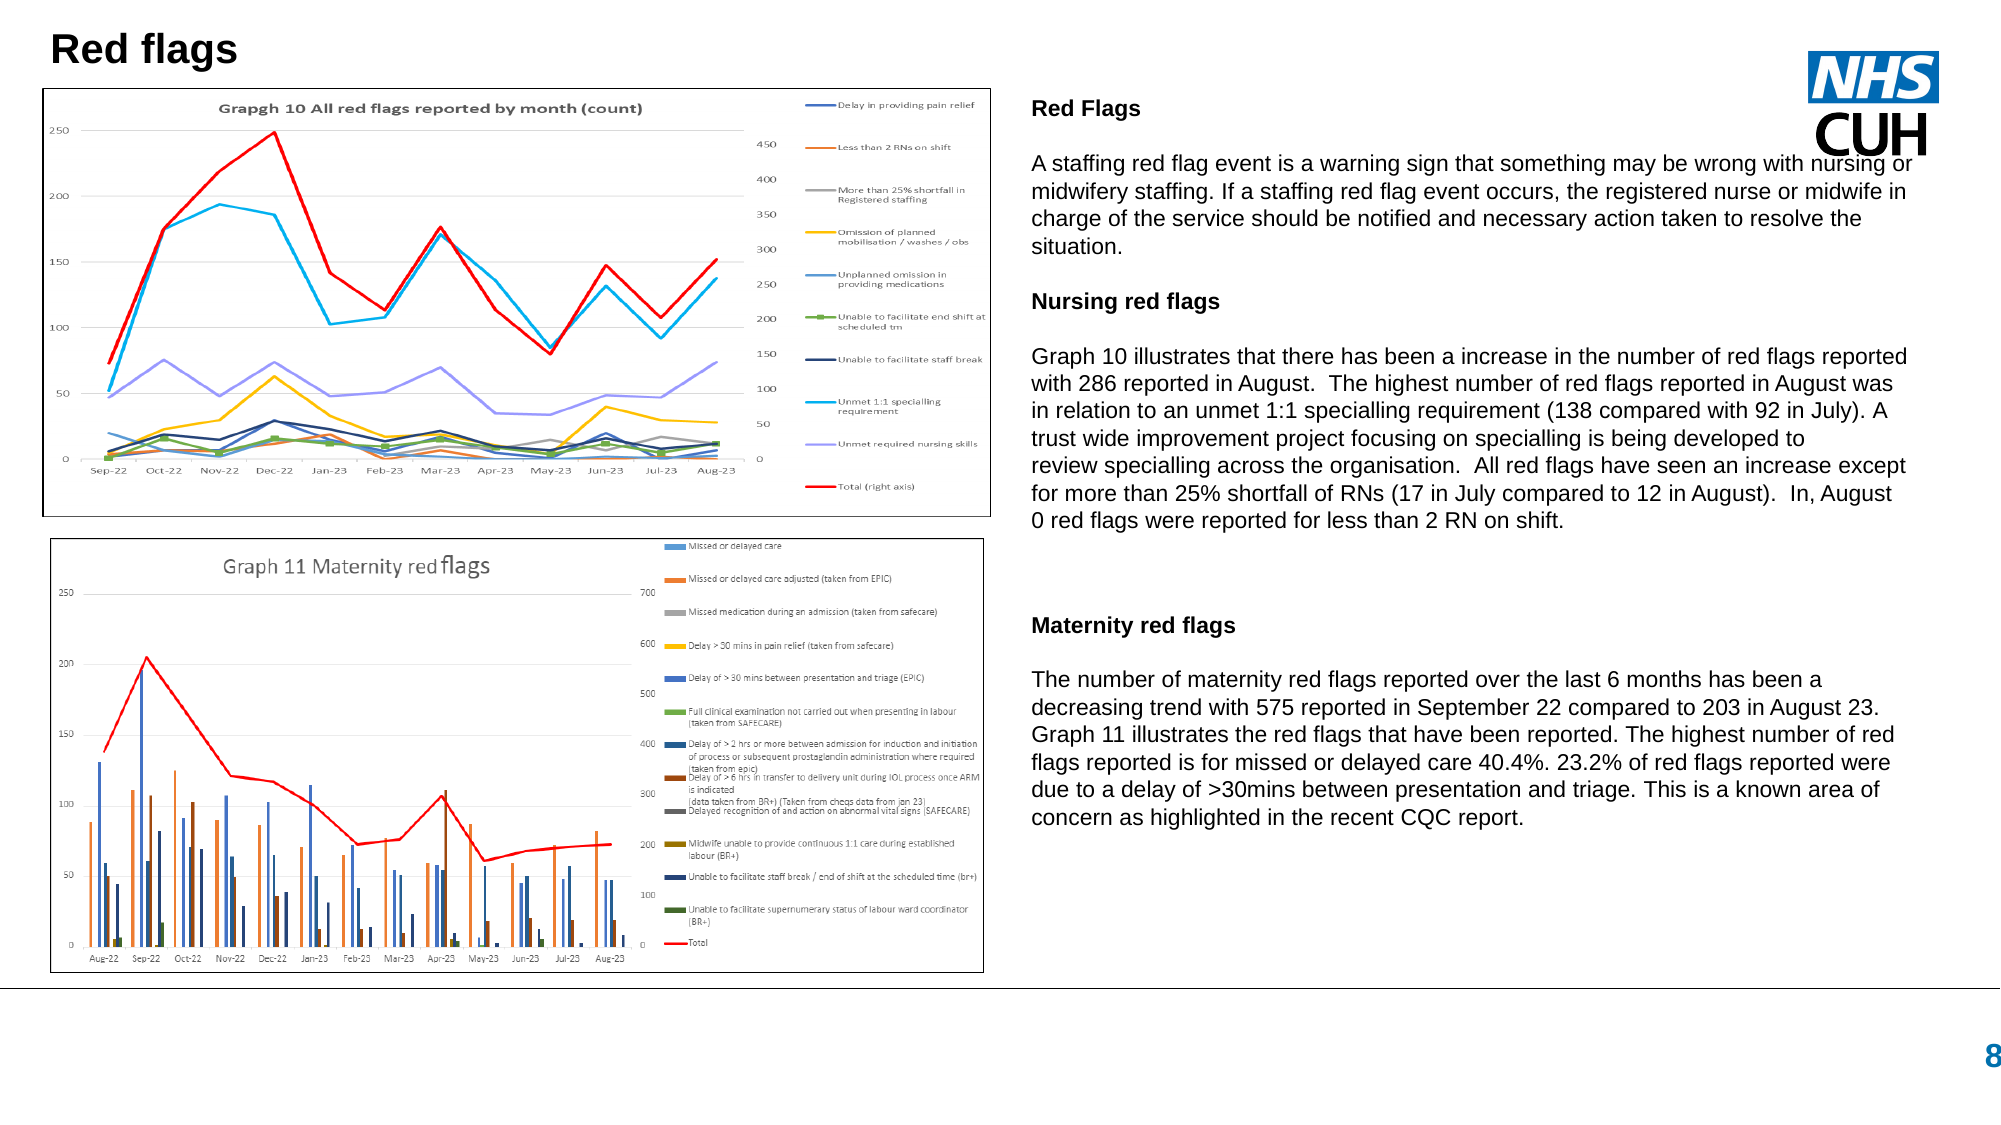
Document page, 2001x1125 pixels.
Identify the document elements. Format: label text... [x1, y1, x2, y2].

text_box Maternity red flags The number of maternity red flags reported over the last 6 months has been a decreasing trend with 575 reported in September 22 compared to 203 in August 23. Graph 11 illustrates the red flags that have been reported. The highest number of red flags reported is for missed or delayed care 40.4%. 23.2% of red flags reported were due to a delay of >30mins between presentation and triage. This is a known area of concern as highlighted in the recent CQC report. [1016, 602, 1938, 838]
picture [42, 88, 991, 517]
text_box Red Flags A staffing red flag event is a warning sign that something may be wrong with nursing or midwifery staffing. If a staffing red flag event occurs, the registered nurse or midwife in charge of the service should be notified and necessary action taken to resolve the situation. Nursing red flags Graph 10 illustrates that there has been a increase in the number of red flags reported with 286 reported in August. The highest number of red flags reported in August was in relation to an unmet 1:1 specialling requirement (138 compared with 92 in July). A trust wide improvement project focusing on specialling is being developed to review specialling across the organisation. All red flags have seen an increase except for more than 25% shortfall of RNs (17 in July compared to 12 in August). In, August 0 red flags were reported for less than 2 RN on shift. [1016, 86, 1933, 541]
picture [50, 538, 984, 973]
picture [1800, 30, 1947, 177]
list Red flags [50, 27, 483, 84]
